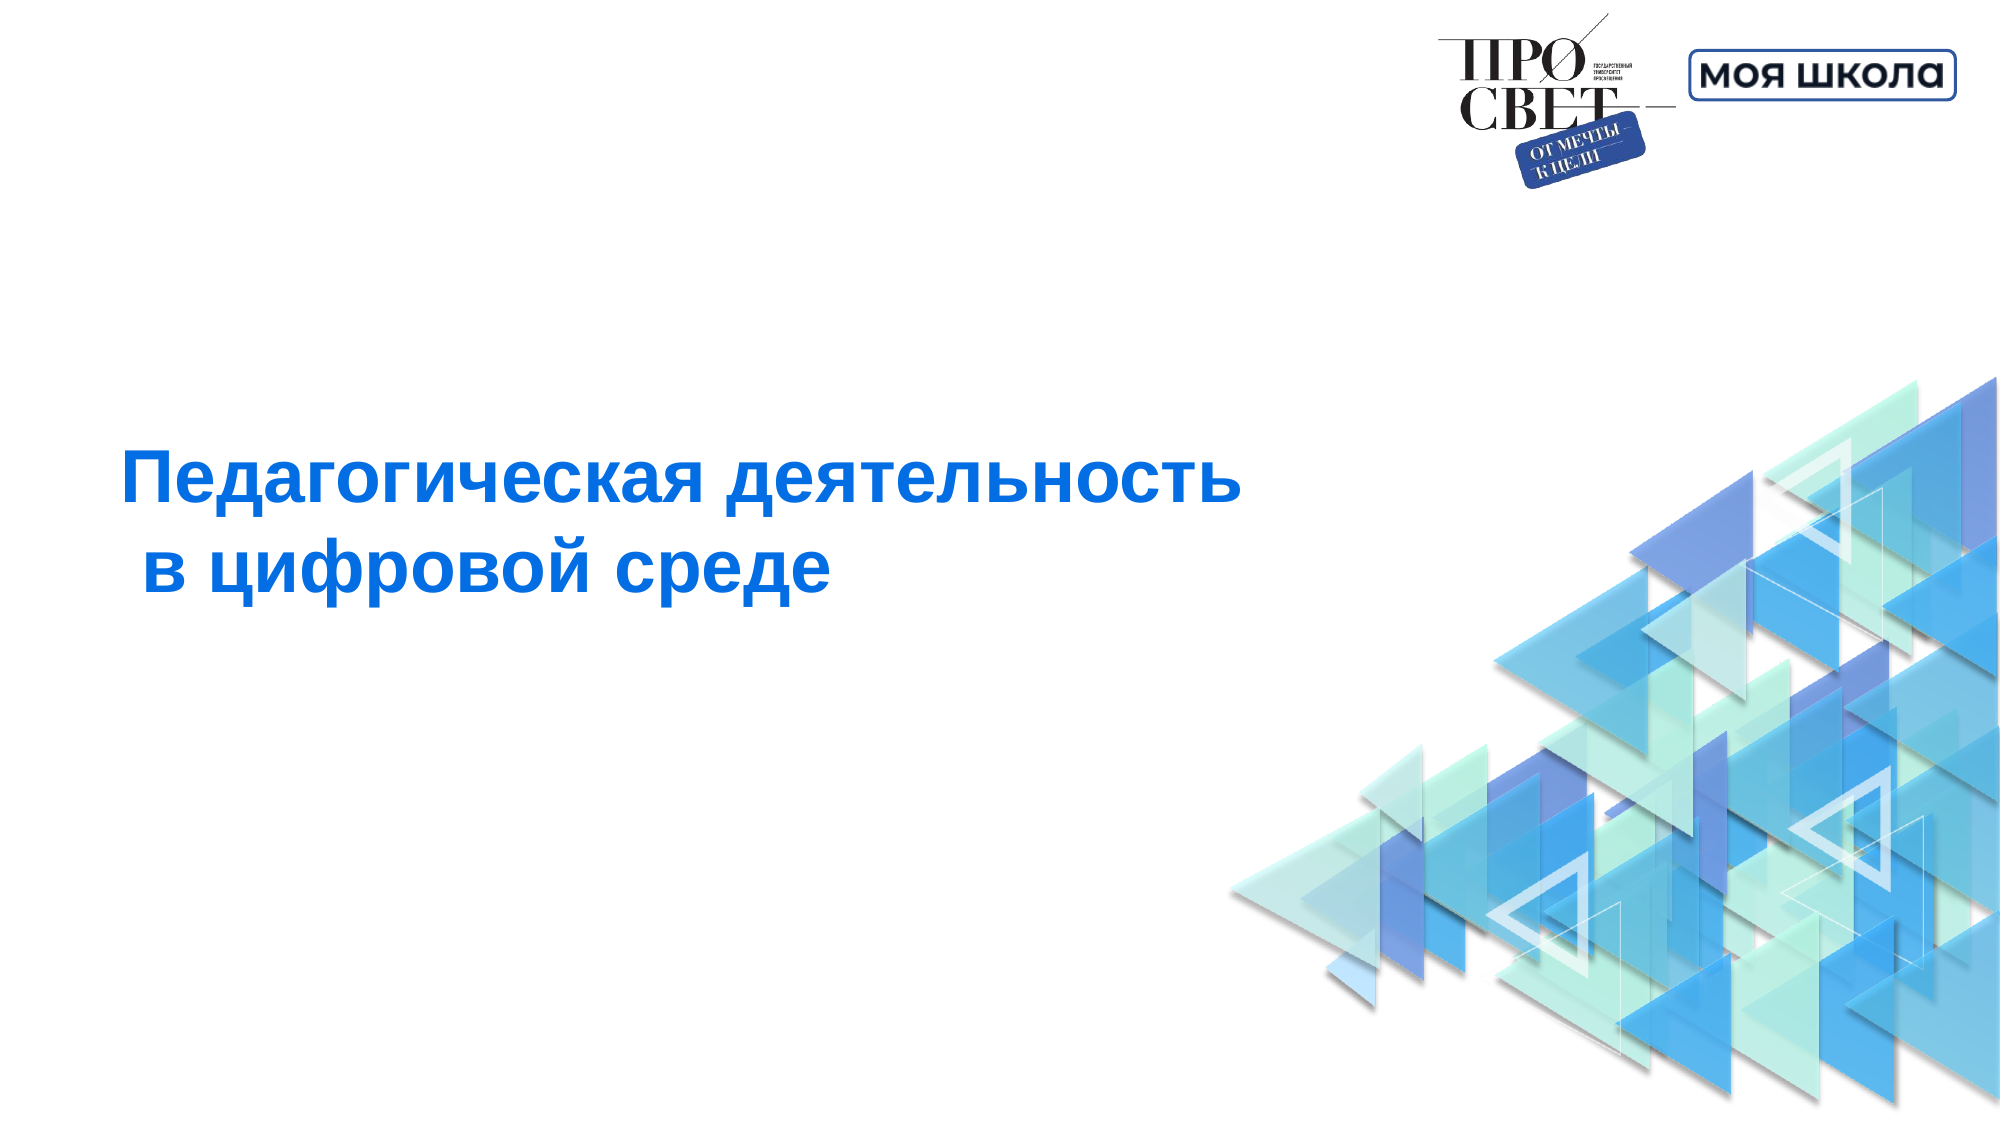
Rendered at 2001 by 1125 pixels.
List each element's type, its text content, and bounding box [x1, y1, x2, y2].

picture [1438, 13, 1676, 189]
picture [1215, 367, 2000, 1124]
picture [1701, 63, 1943, 88]
title Педагогическая деятельность в цифровой среде [118, 425, 1252, 616]
